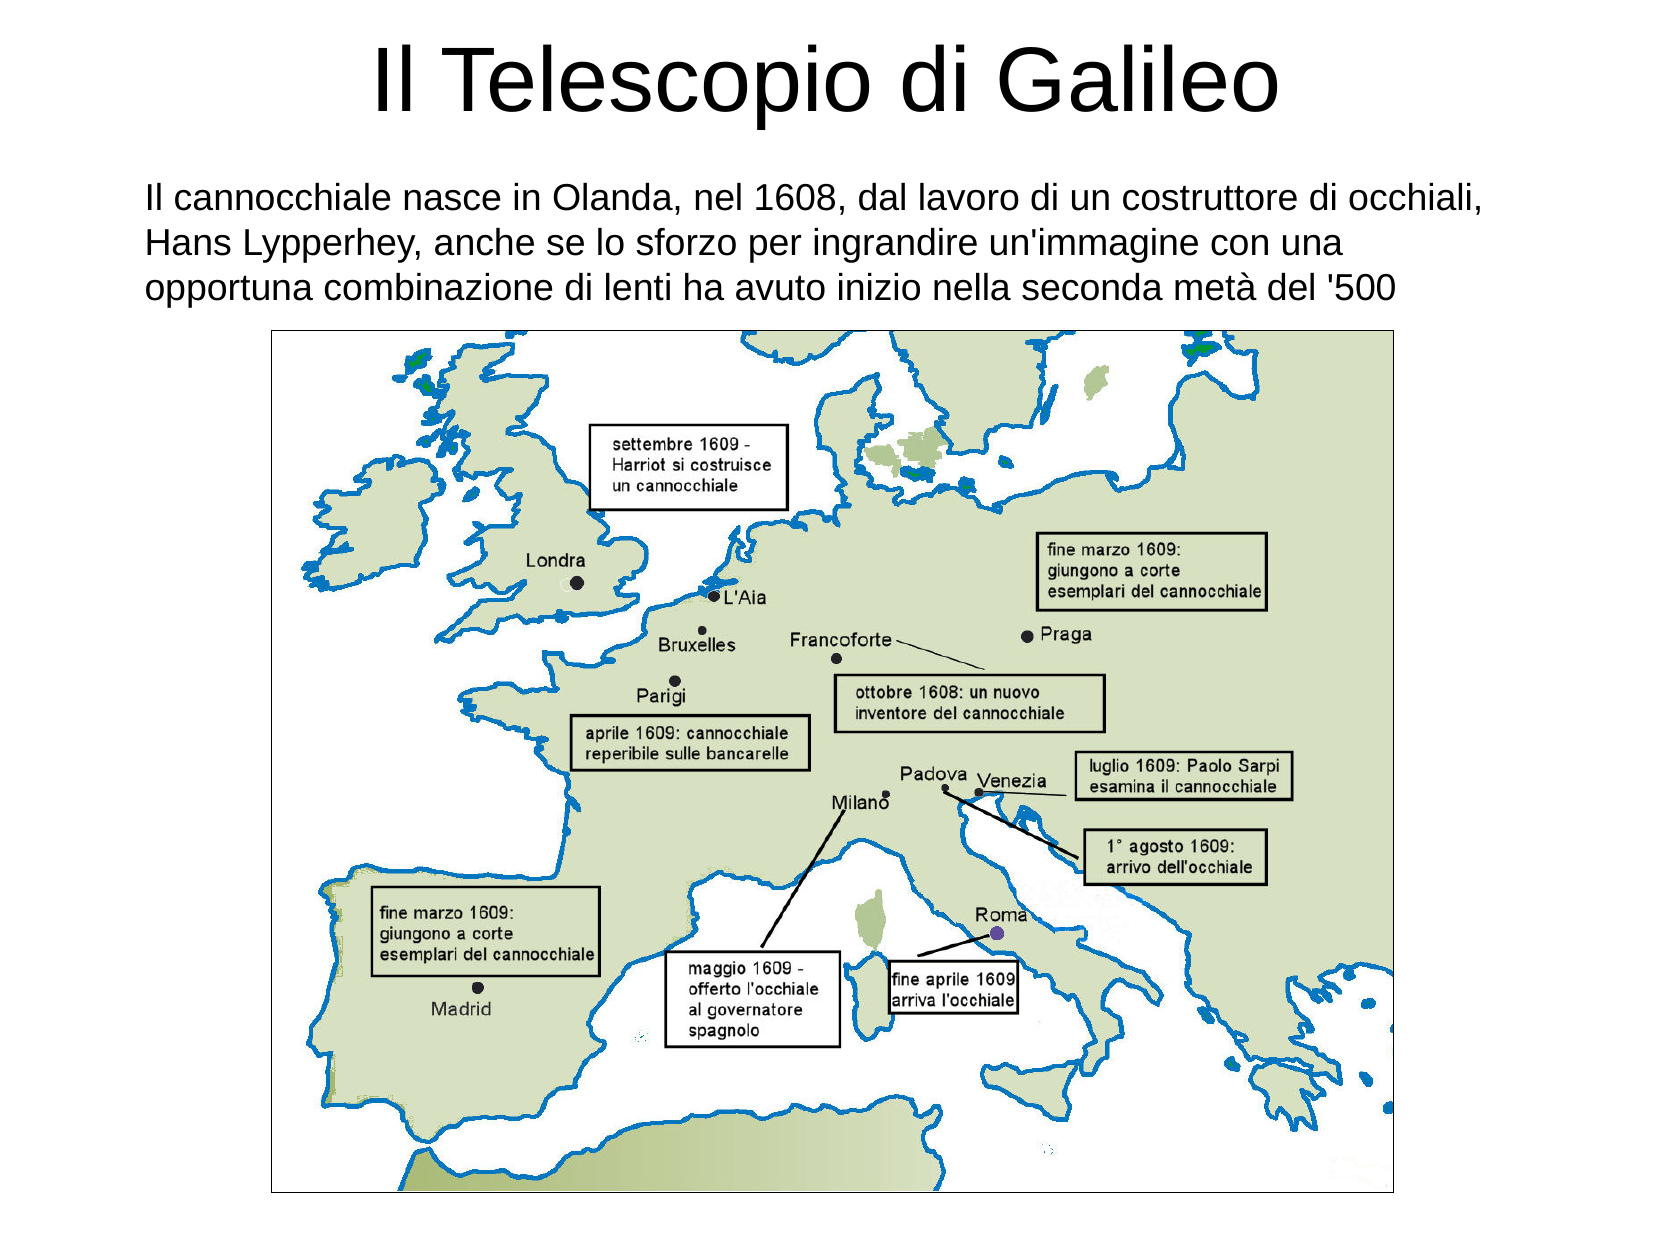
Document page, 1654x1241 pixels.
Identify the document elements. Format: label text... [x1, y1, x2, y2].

picture [1197, 330, 1207, 338]
text_box Il cannocchiale nasce in Olanda, nel 1608, dal lavoro di un costruttore di occhiali, Hans Lypperhey, anche se lo sforzo per ingrandire un'immagine con una opportuna combinazione di lenti ha avuto inizio nella seconda metà del '500 [129, 165, 1524, 319]
text_box Il Telescopio di Galileo [82, 23, 1571, 127]
picture [271, 330, 1394, 1194]
